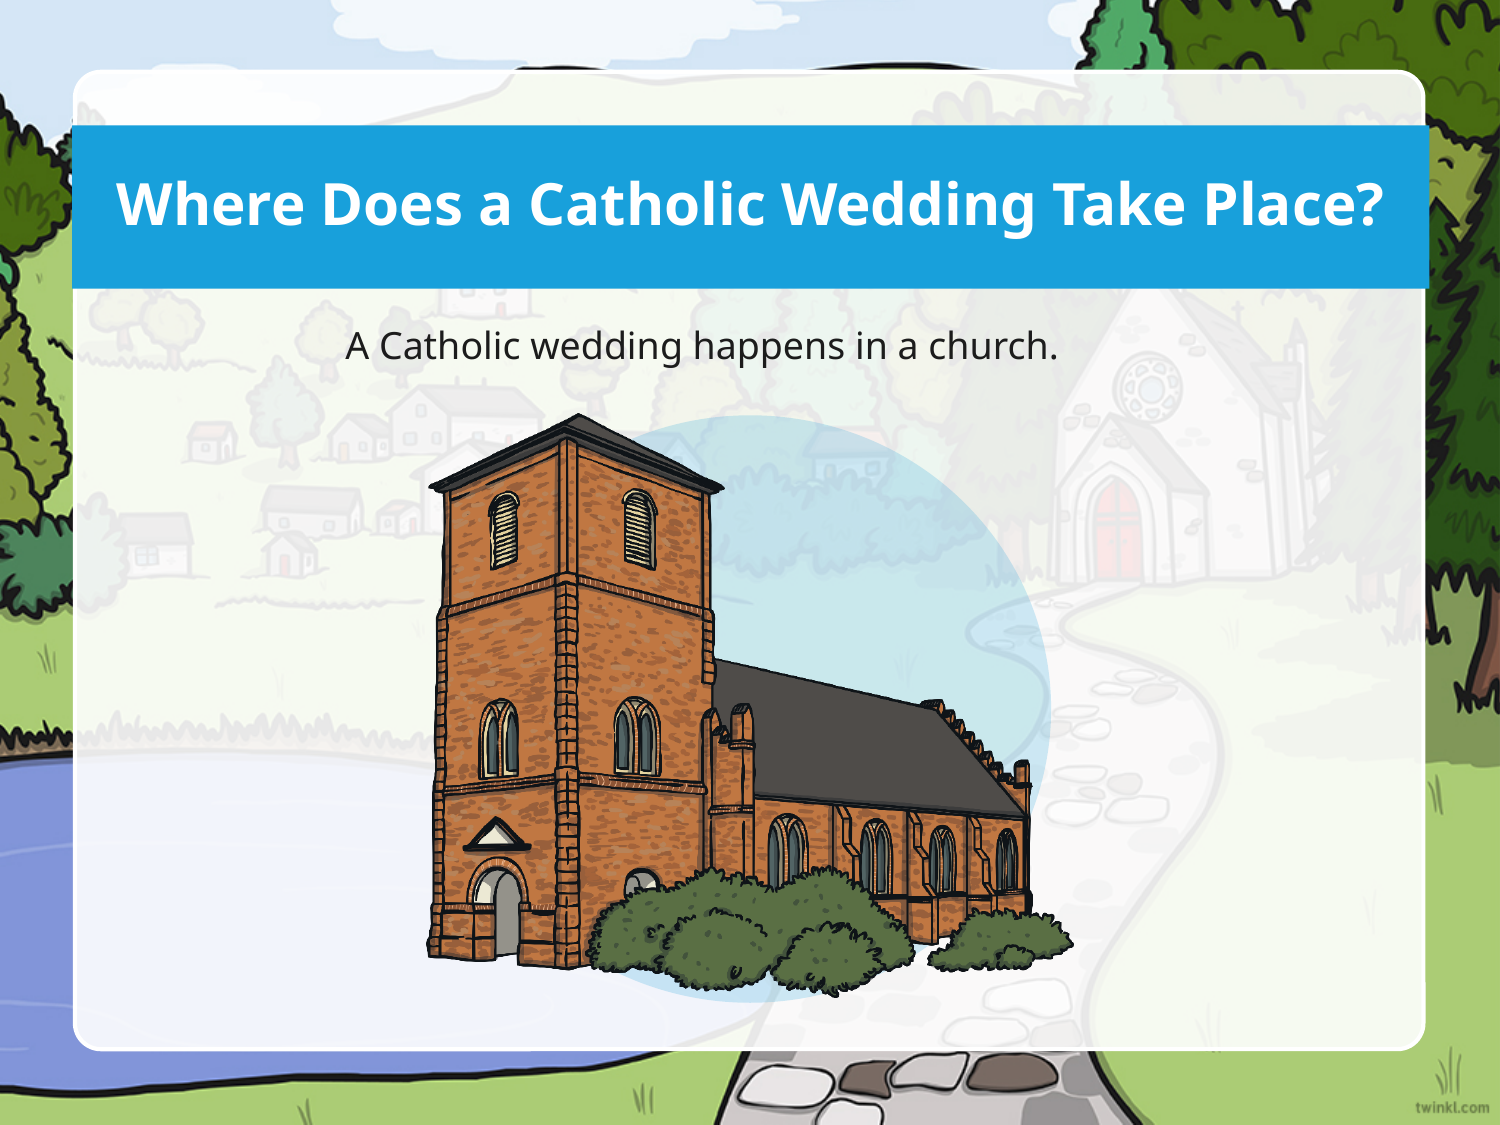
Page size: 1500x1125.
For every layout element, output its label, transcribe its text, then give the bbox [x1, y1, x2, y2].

text_box [690, 998, 810, 1004]
text_box A Catholic wedding happens in a church. [123, 321, 1264, 367]
picture [0, 0, 1500, 1125]
title Where Does a Catholic Wedding Take Place? [70, 123, 1431, 291]
